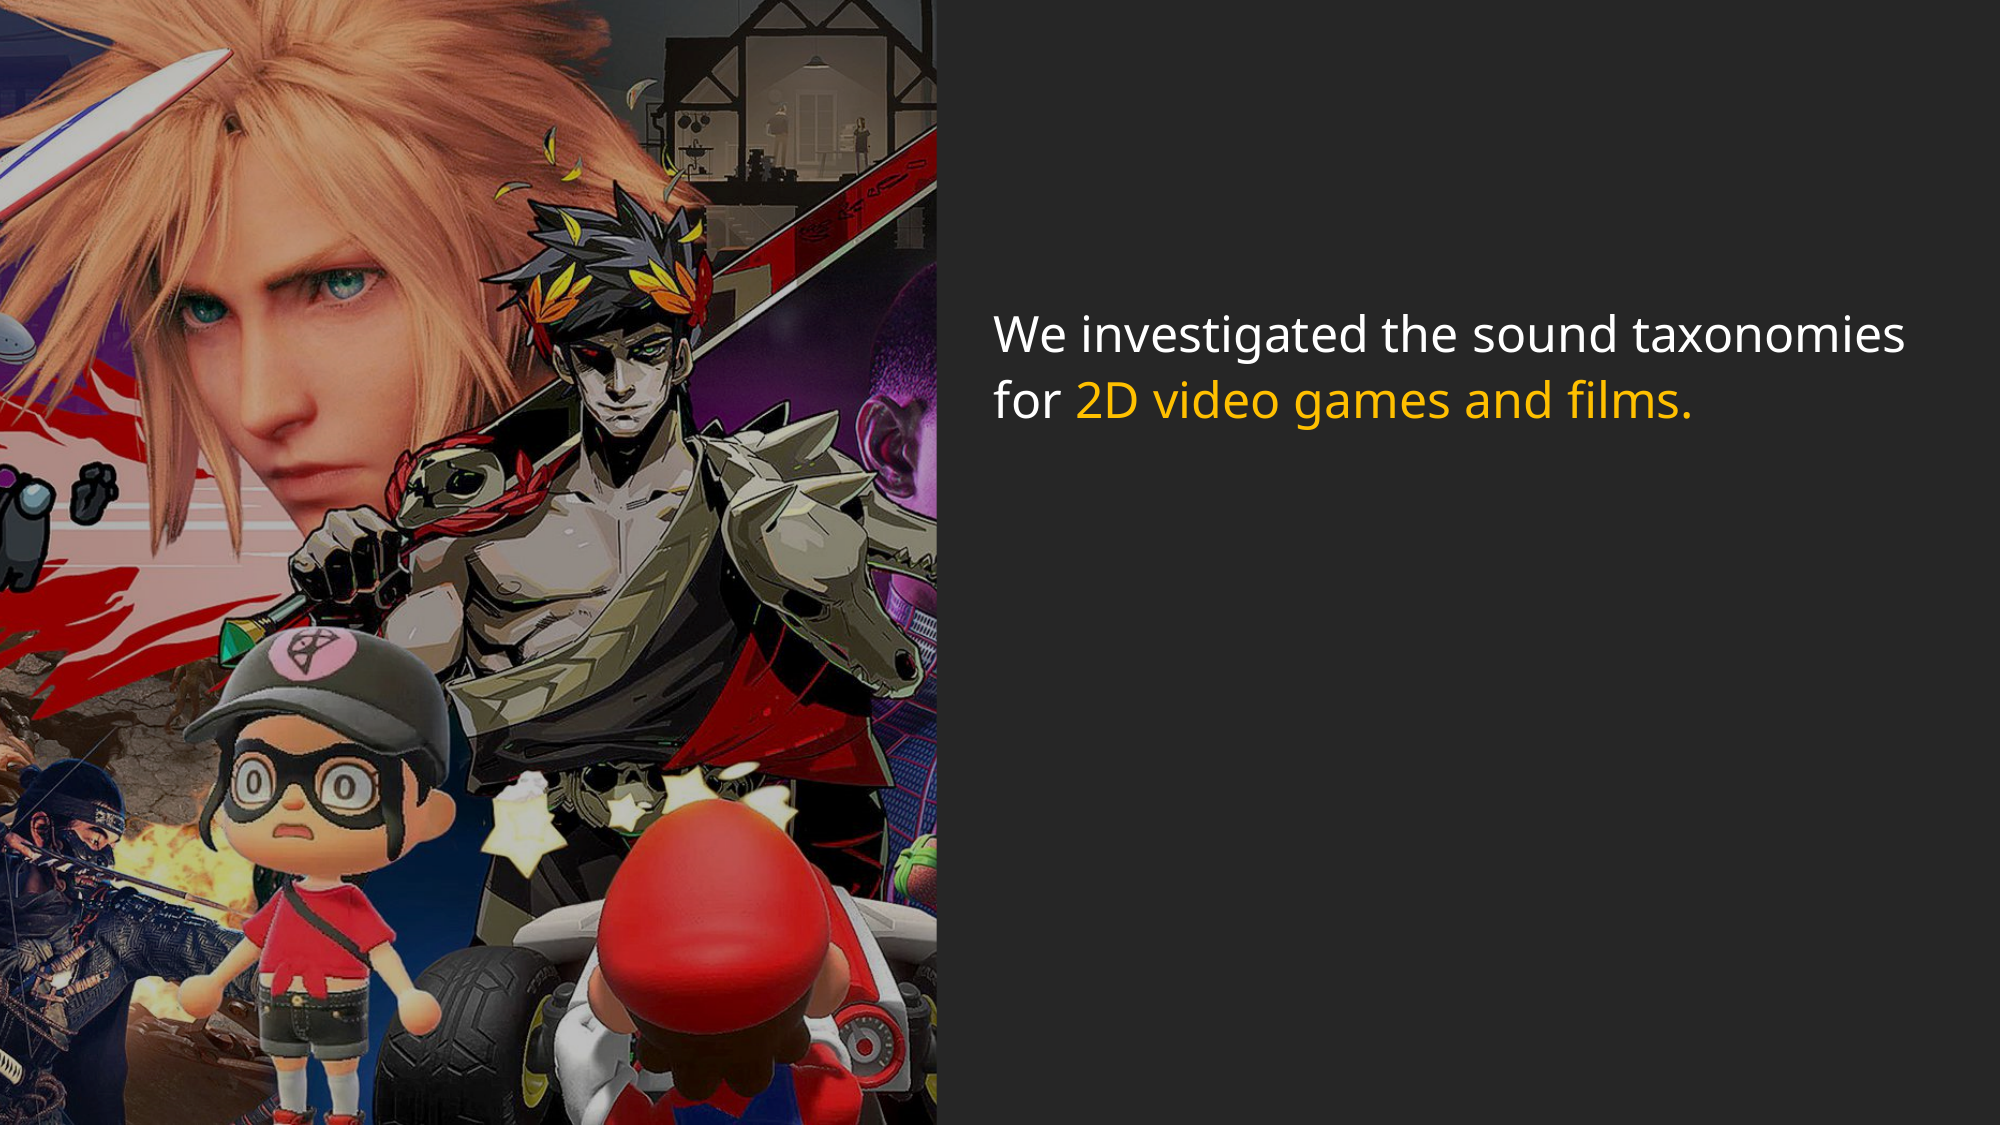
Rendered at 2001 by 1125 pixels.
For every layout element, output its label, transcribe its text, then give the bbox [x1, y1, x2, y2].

text_box We investigated the sound taxonomies for 2D video games and films. [979, 288, 1952, 436]
picture [0, 0, 937, 1125]
